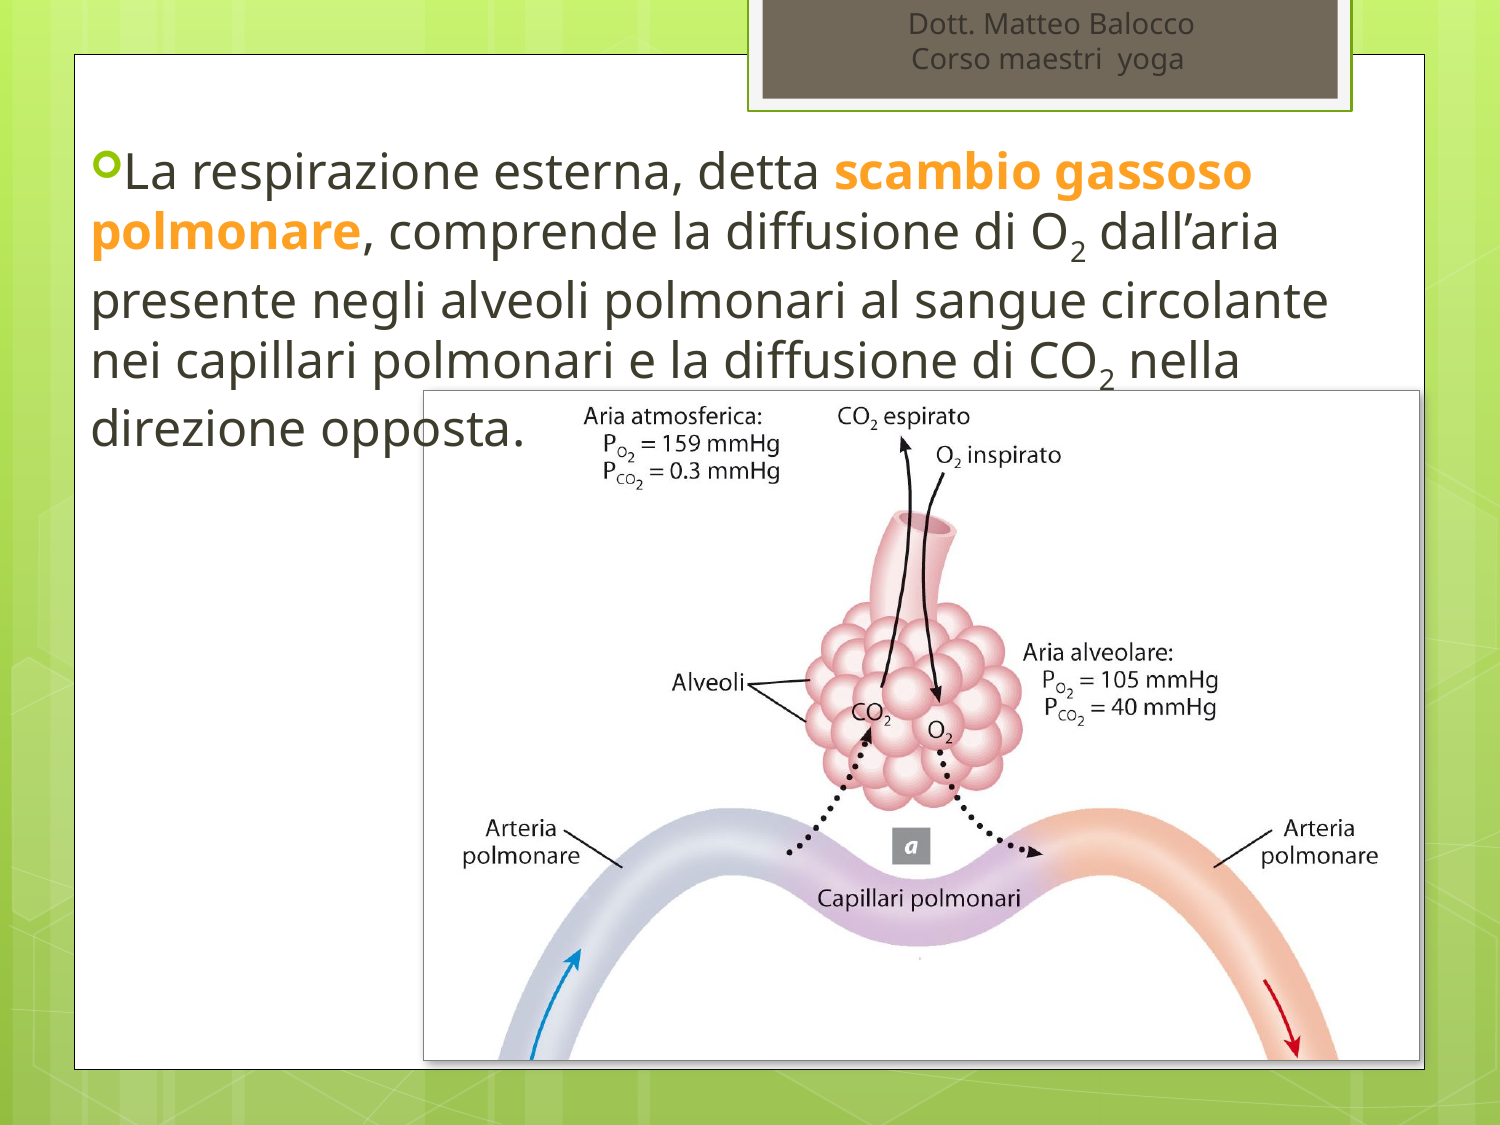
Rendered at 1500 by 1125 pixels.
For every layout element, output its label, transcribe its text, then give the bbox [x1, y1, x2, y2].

text_box Dott. Matteo Balocco Corso maestri yoga [779, 0, 1324, 83]
list La respirazione esterna, detta scambio gassoso polmonare, comprende la diffusione di O2 dall’aria presente negli alveoli polmonari al sangue circolante nei capillari polmonari e la diffusione di CO2 nella direzione opposta. [75, 132, 1420, 808]
picture [423, 390, 1421, 1061]
